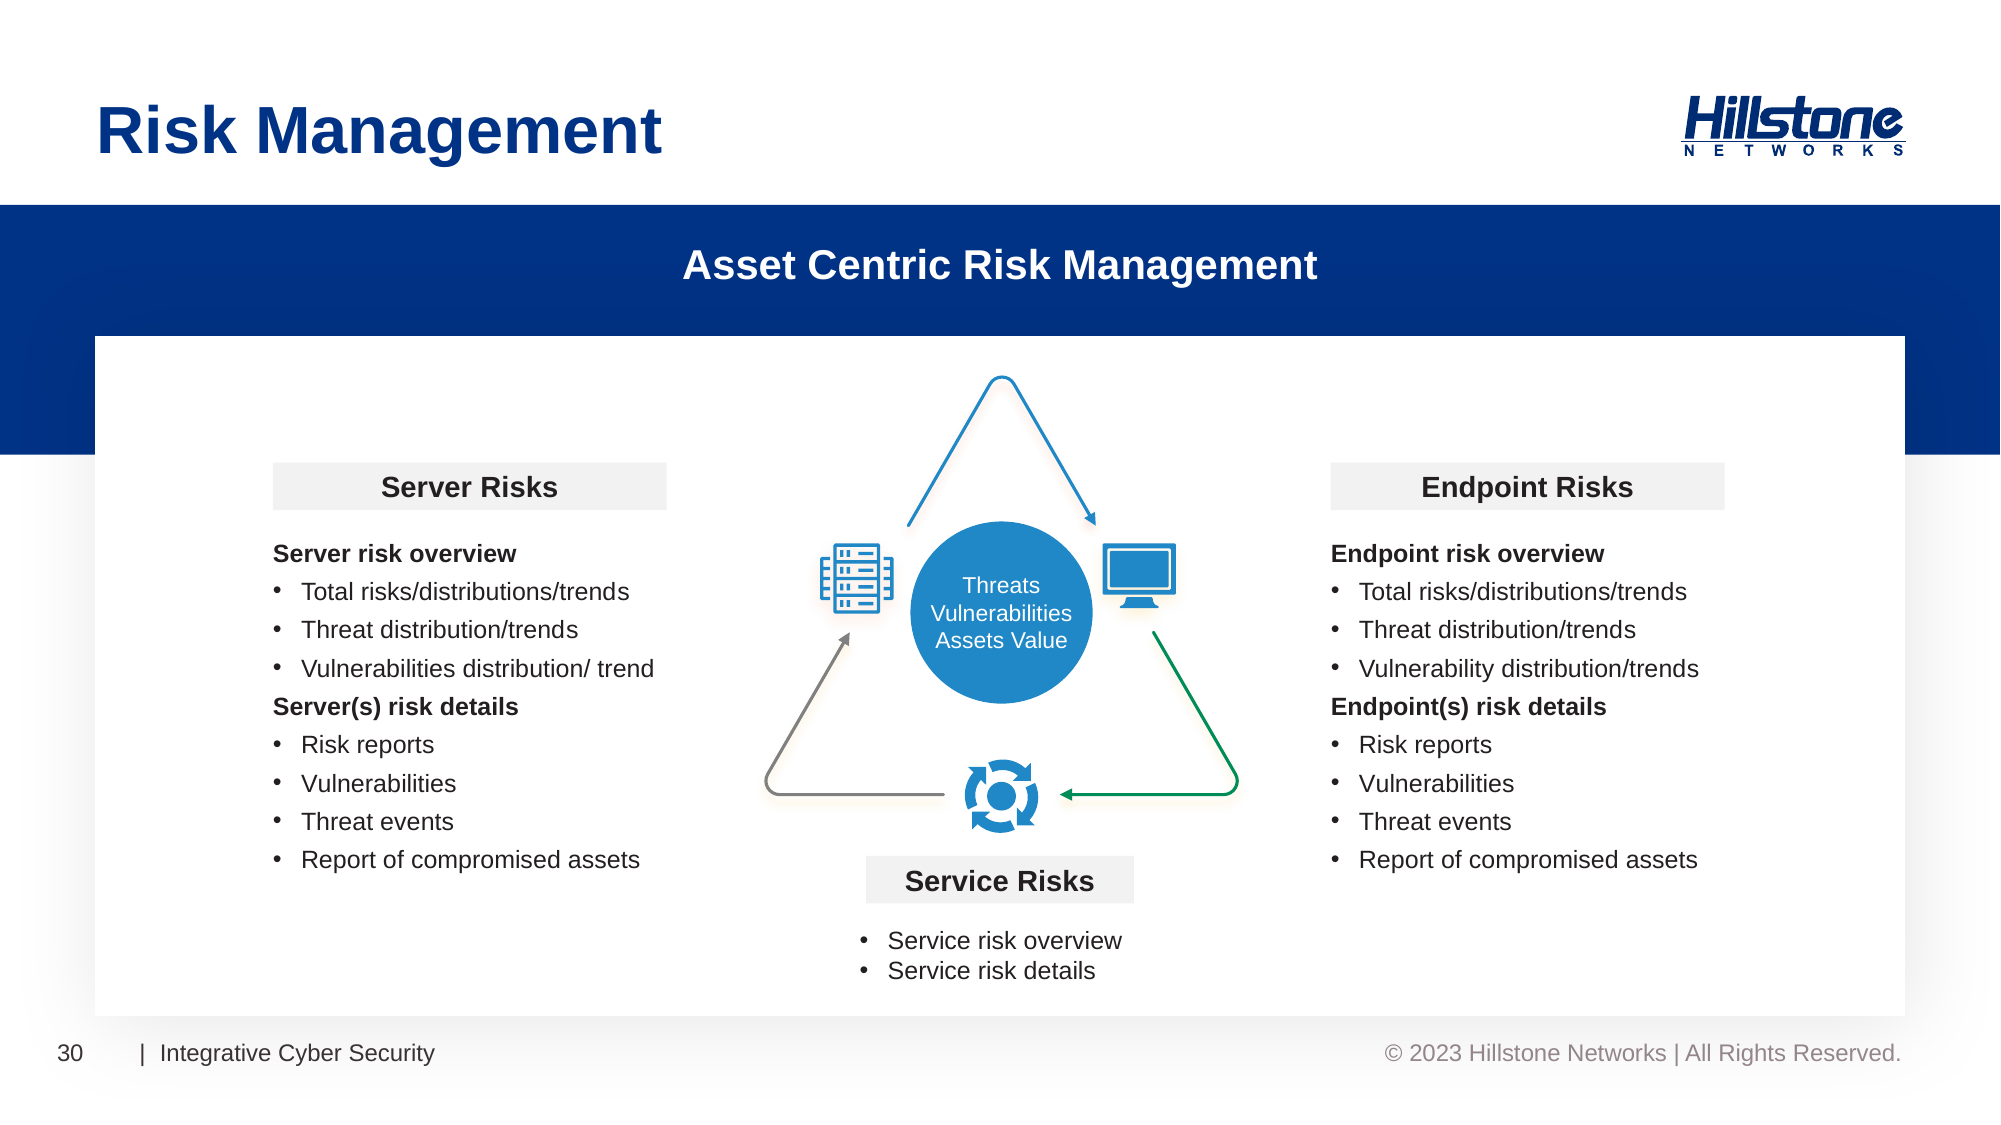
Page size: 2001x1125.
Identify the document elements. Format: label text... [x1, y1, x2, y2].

title Risk Management [96, 95, 1655, 204]
text_box Server risk overview Total risks/distributions/trends Threat distribution/trends Vulnerabilities distribution/ trend Server(s) risk details Risk reports Vulnerabilities Threat events Report of compromised assets [272, 537, 667, 874]
text_box [0, 204, 2000, 456]
text_box Endpoint Risks [1330, 461, 1726, 511]
text_box Service risk overview Service risk details [859, 924, 1144, 985]
text_box [95, 336, 1905, 1016]
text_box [757, 377, 1246, 845]
text_box Service Risks [865, 855, 1135, 904]
text_box Server Risks [272, 461, 668, 511]
text_box Asset Centric Risk Management [499, 237, 1501, 289]
text_box Endpoint risk overview Total risks/distributions/trends Threat distribution/trends Vulnerability distribution/trends Endpoint(s) risk details Risk reports Vulnerabilities Threat events Report of compromised assets [1330, 537, 1759, 874]
